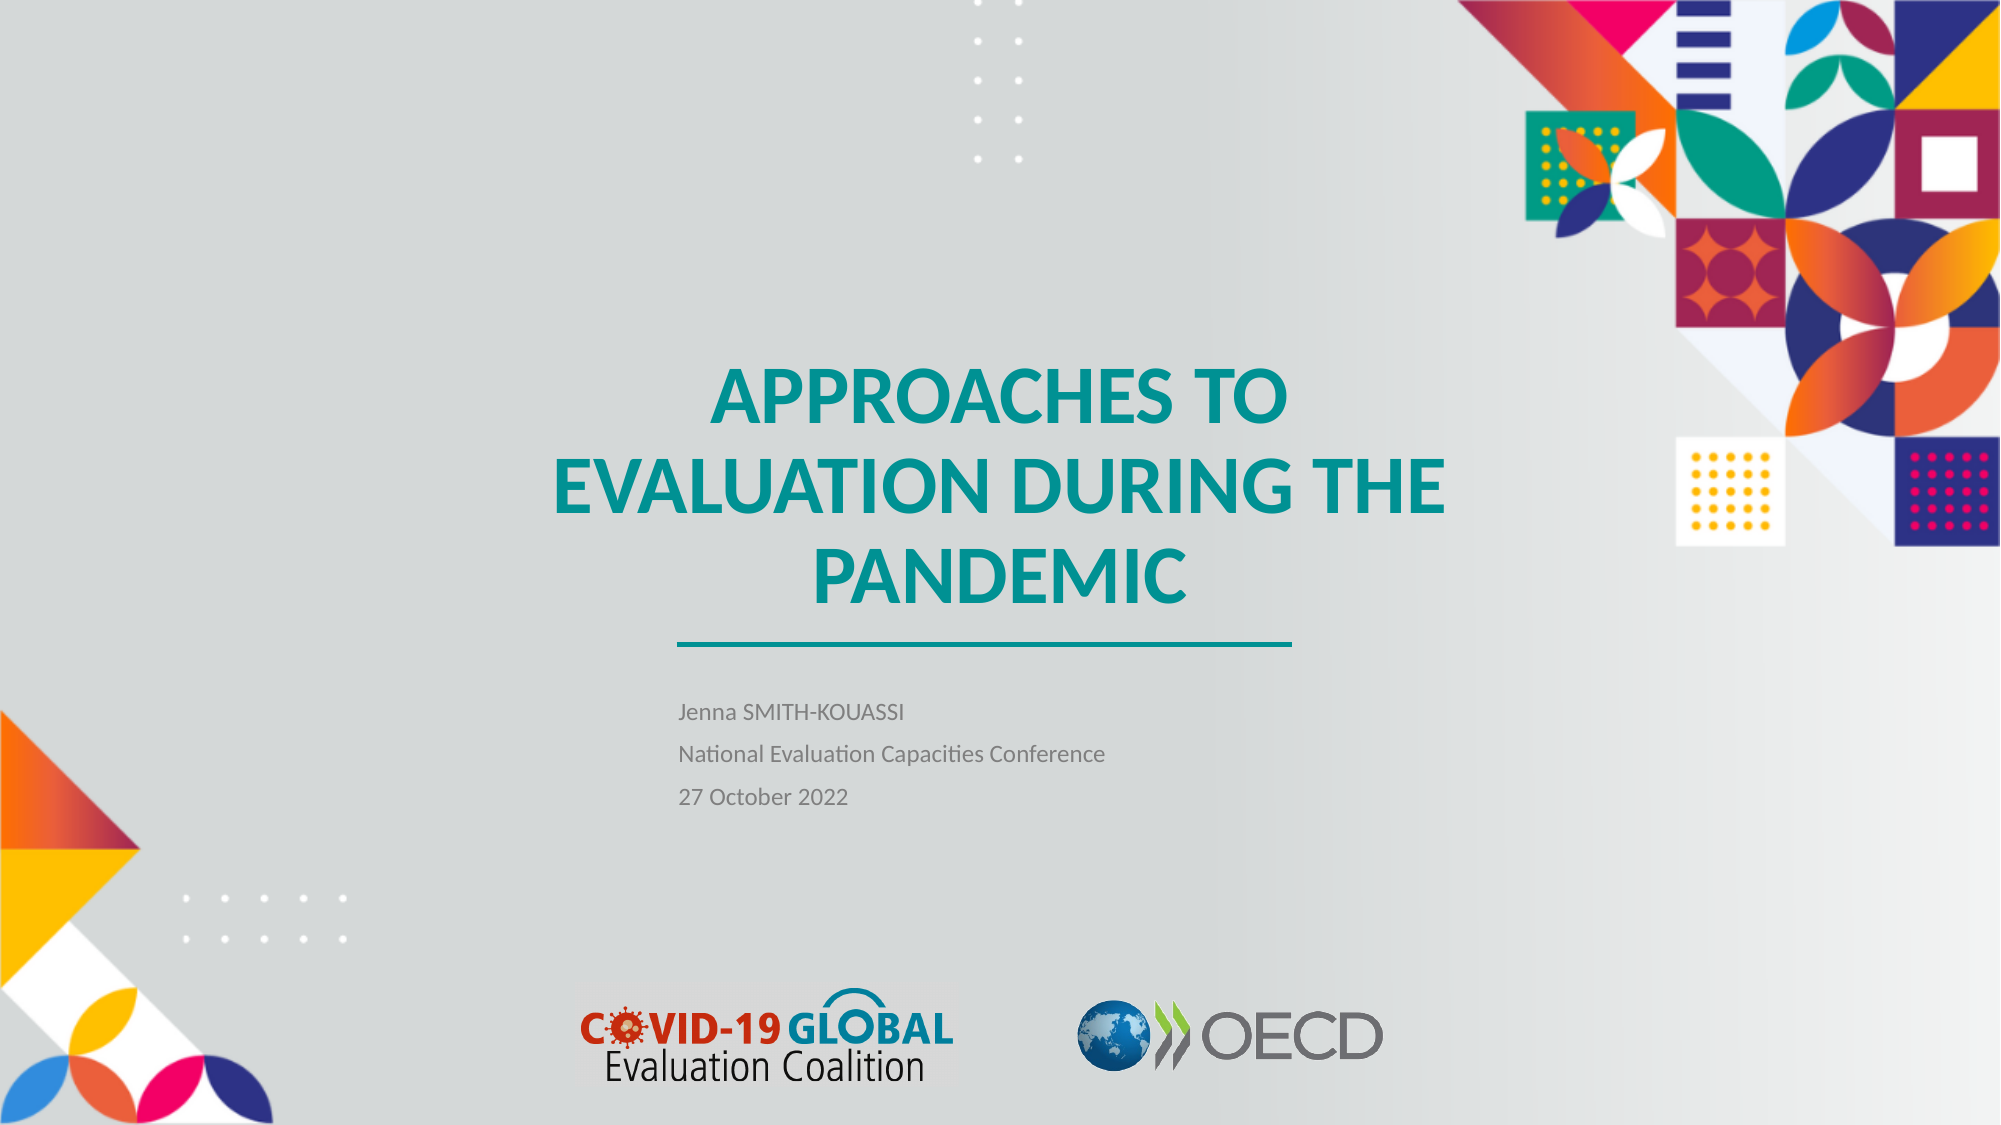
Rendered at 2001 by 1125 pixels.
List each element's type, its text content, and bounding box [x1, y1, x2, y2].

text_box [575, 982, 1425, 1088]
text_box Jenna SMITH-KOUASSI National Evaluation Capacities Conference 27 October 2022 [663, 687, 1535, 846]
text_box APPROACHES TO EVALUATION DURING THE PANDEMIC [500, 361, 1500, 629]
picture [0, 0, 2000, 1125]
